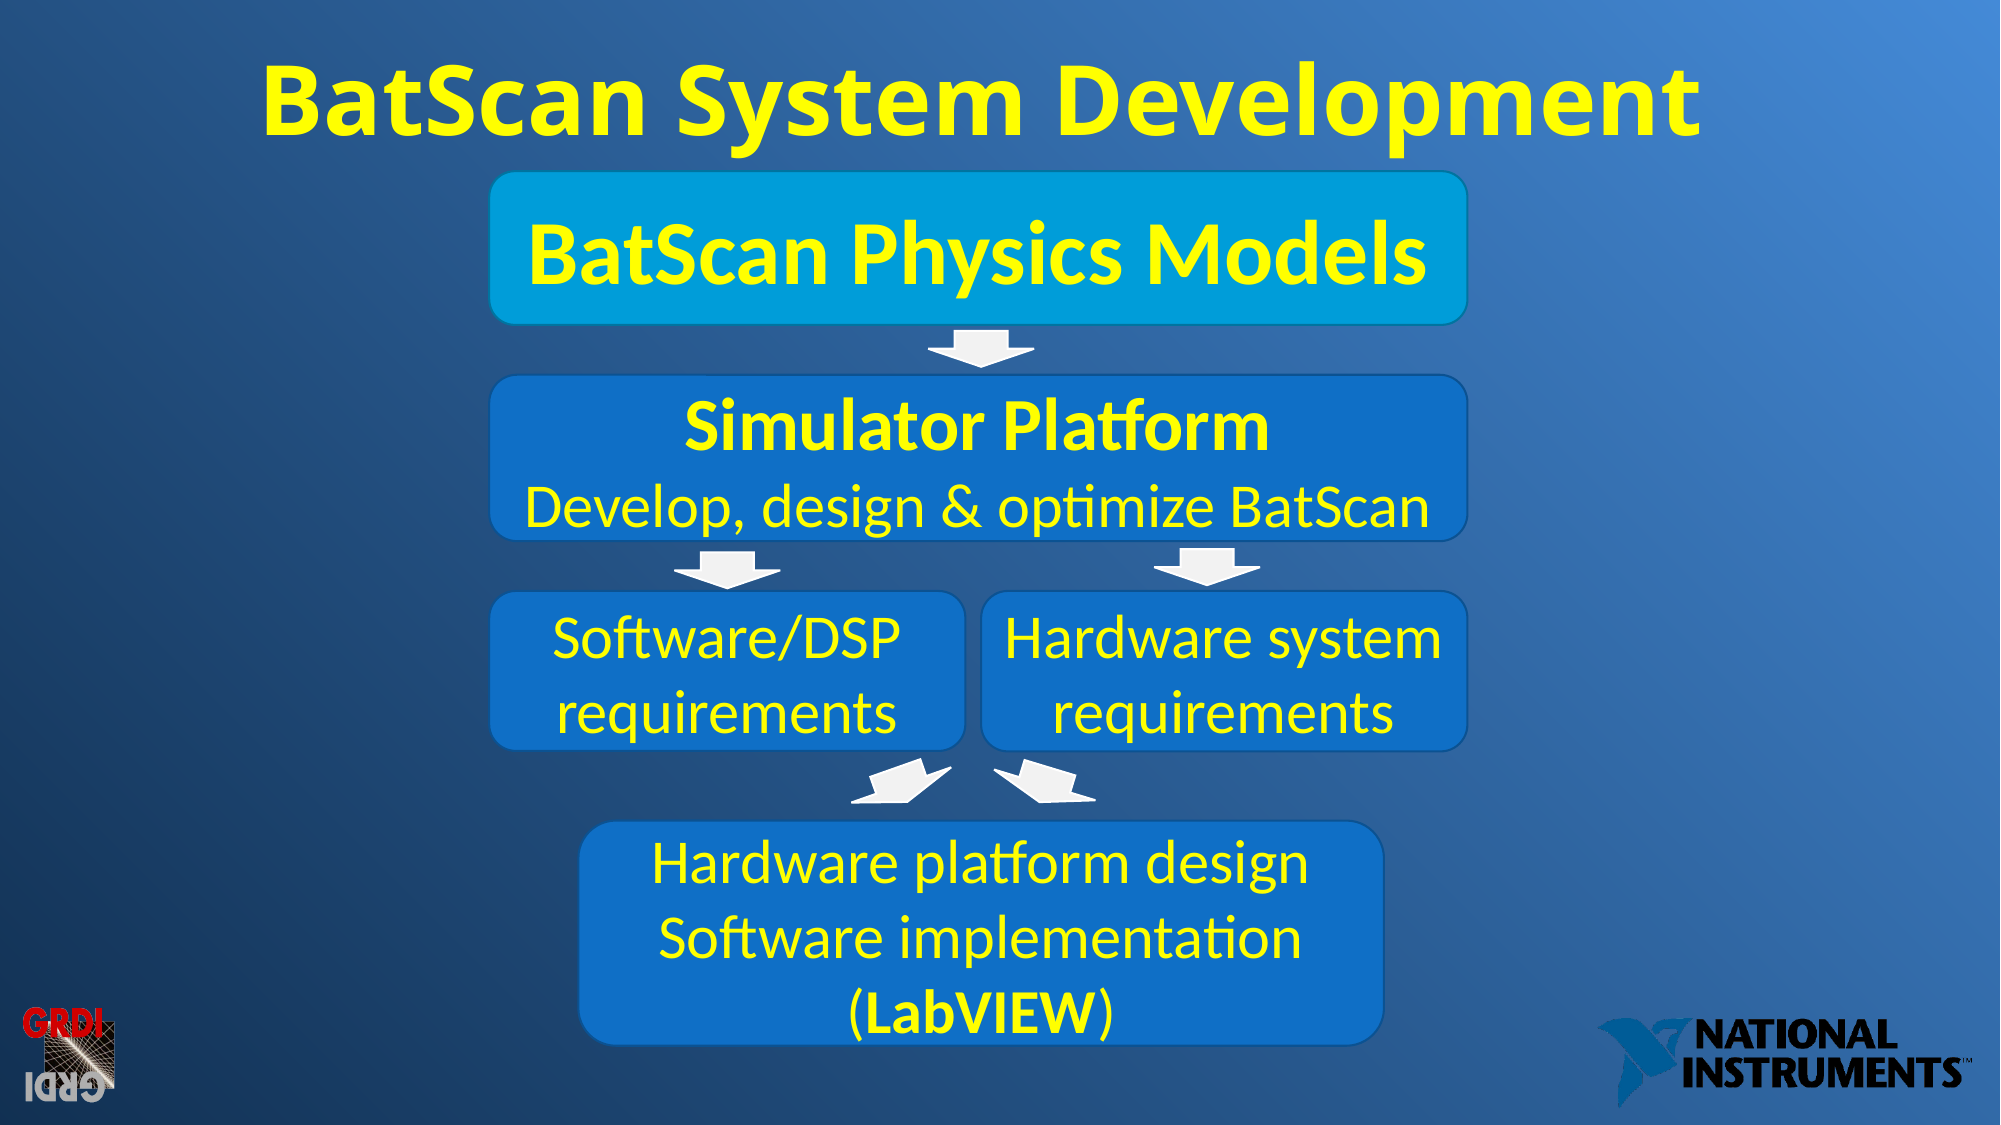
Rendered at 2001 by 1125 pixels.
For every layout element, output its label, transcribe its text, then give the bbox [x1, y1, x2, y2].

text_box [850, 757, 952, 804]
text_box [674, 551, 781, 590]
picture [1593, 1013, 1979, 1112]
text_box Simulator Platform Develop, design & optimize BatScan [488, 373, 1469, 543]
text_box [927, 329, 1035, 368]
text_box Hardware system requirements [980, 589, 1469, 753]
picture [14, 1003, 121, 1110]
text_box [1153, 548, 1261, 587]
text_box [993, 758, 1096, 804]
text_box Hardware platform design Software implementation (LabVIEW) [577, 819, 1385, 1047]
title BatScan System Development [118, 43, 1844, 262]
text_box Software/DSP requirements [488, 589, 967, 752]
text_box BatScan Physics Models [488, 170, 1469, 326]
